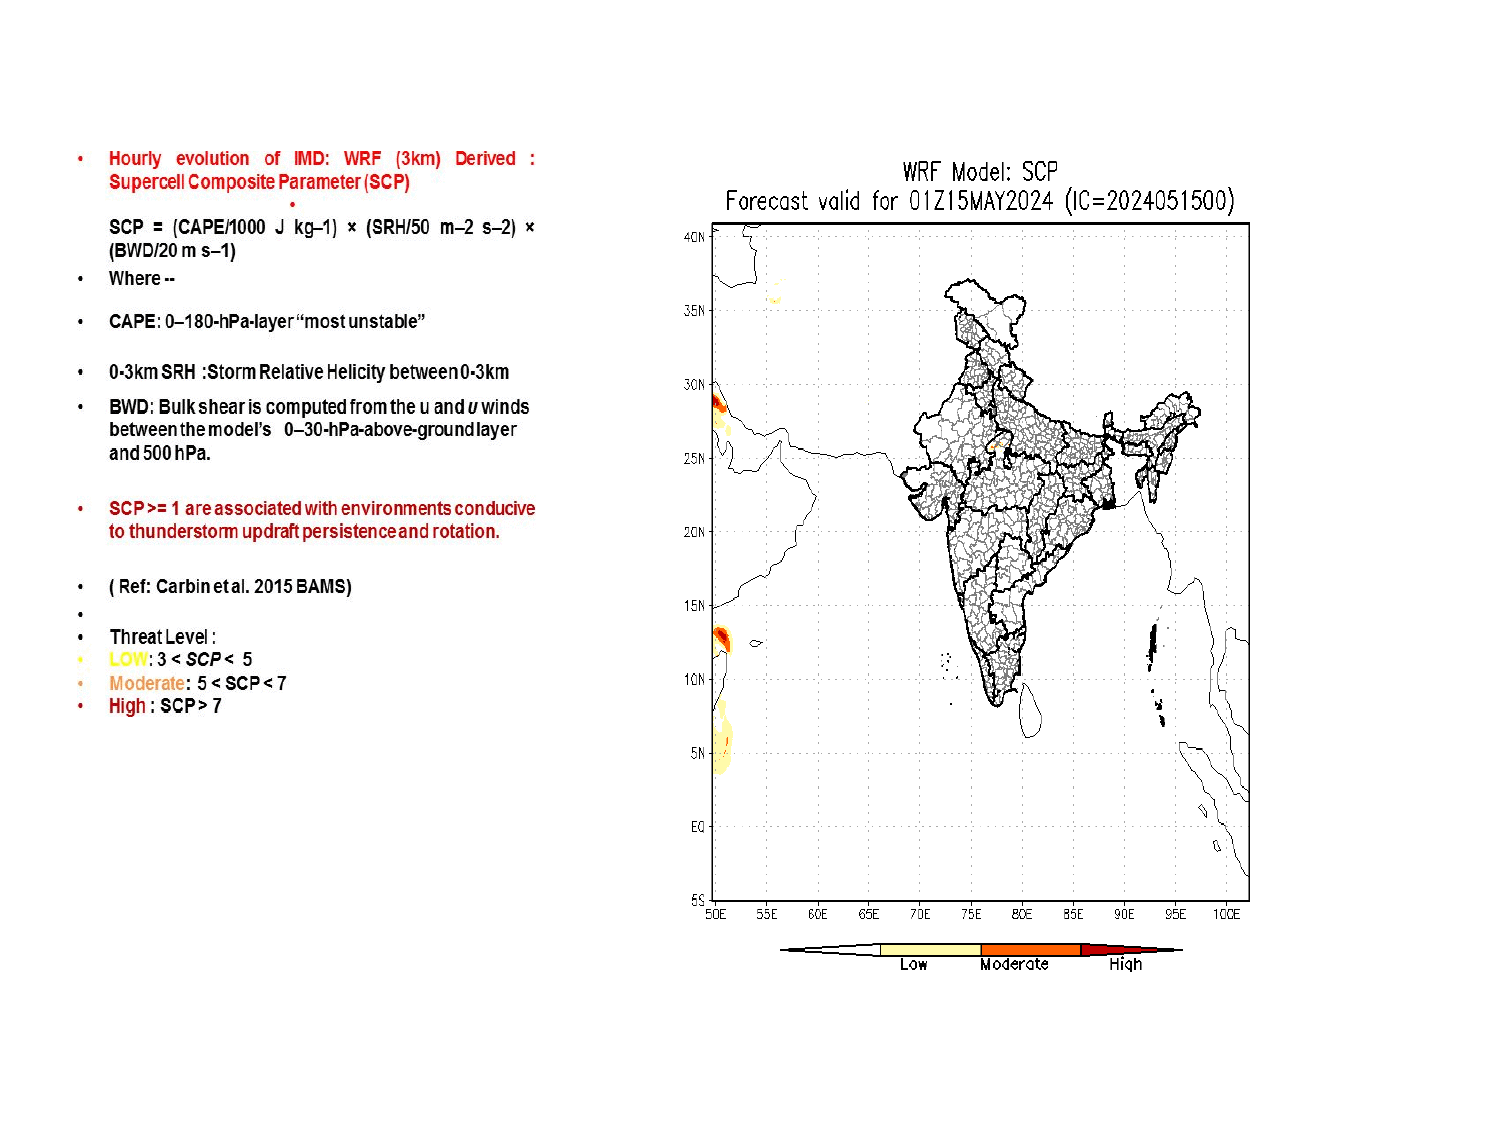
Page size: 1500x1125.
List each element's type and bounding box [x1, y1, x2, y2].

picture [74, 149, 1426, 976]
